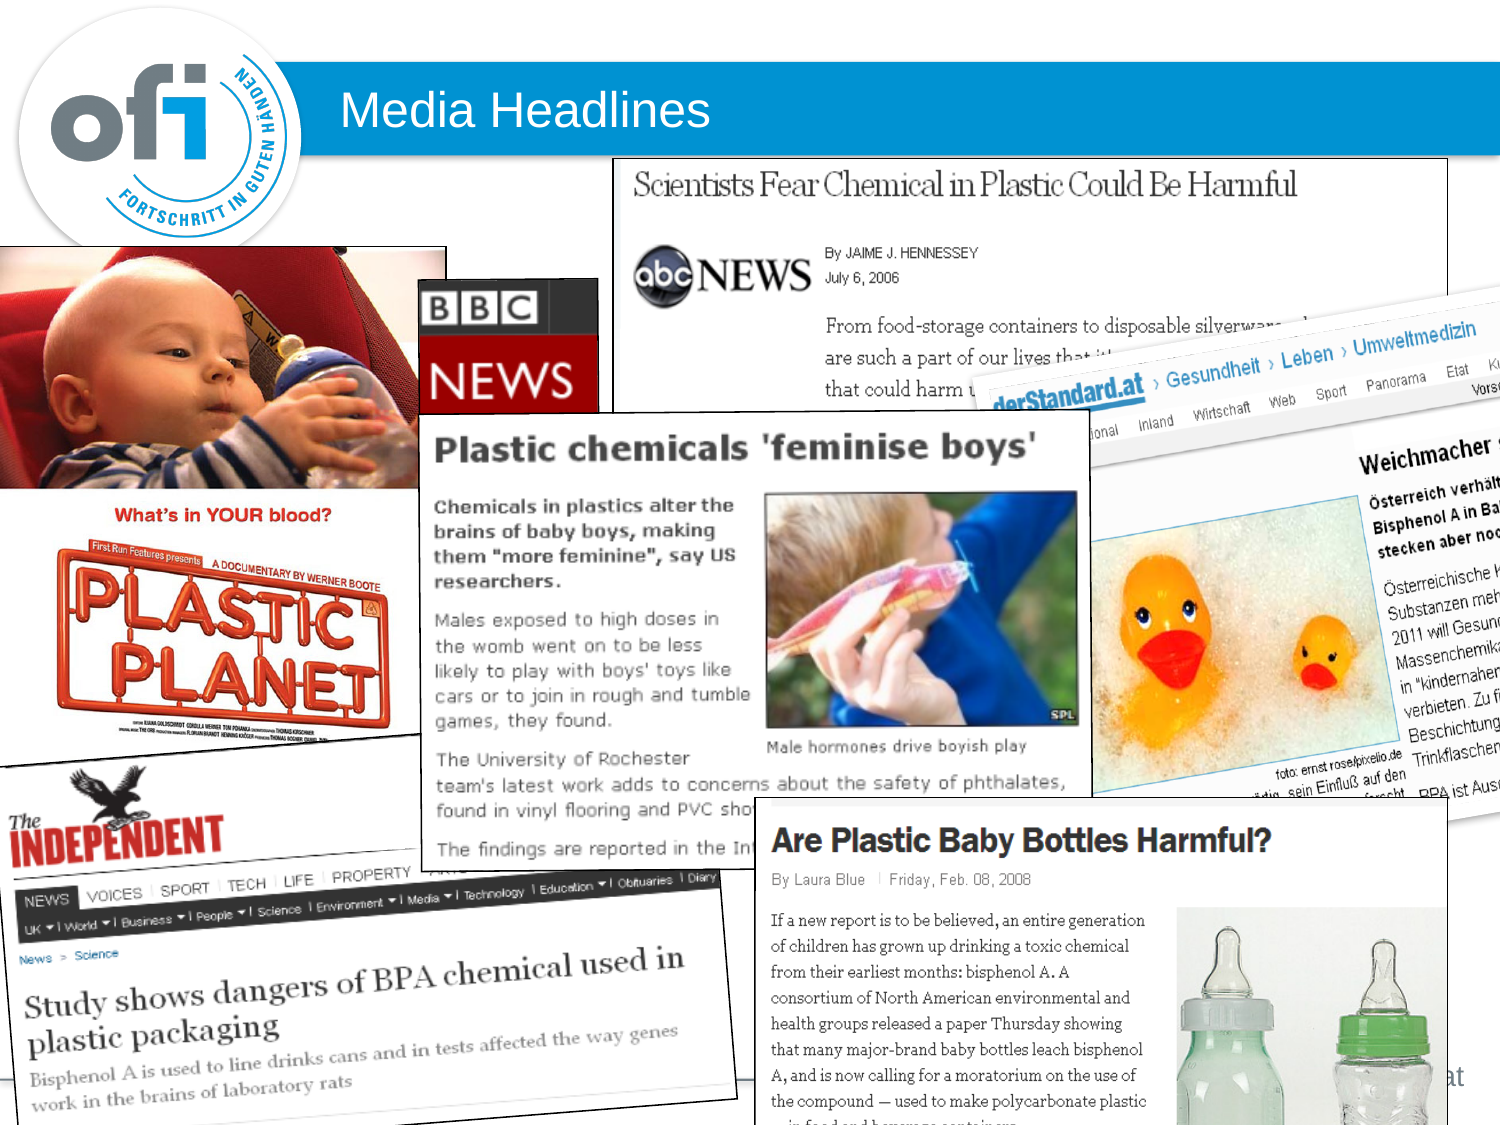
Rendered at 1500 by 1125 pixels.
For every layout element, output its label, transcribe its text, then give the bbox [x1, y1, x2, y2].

picture [201, 153, 287, 238]
title Media Headlines [324, 59, 1425, 156]
picture [246, 54, 287, 121]
picture [0, 247, 1500, 912]
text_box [3, 736, 746, 1125]
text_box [613, 158, 1447, 410]
picture [51, 54, 284, 238]
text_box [755, 798, 1447, 1125]
